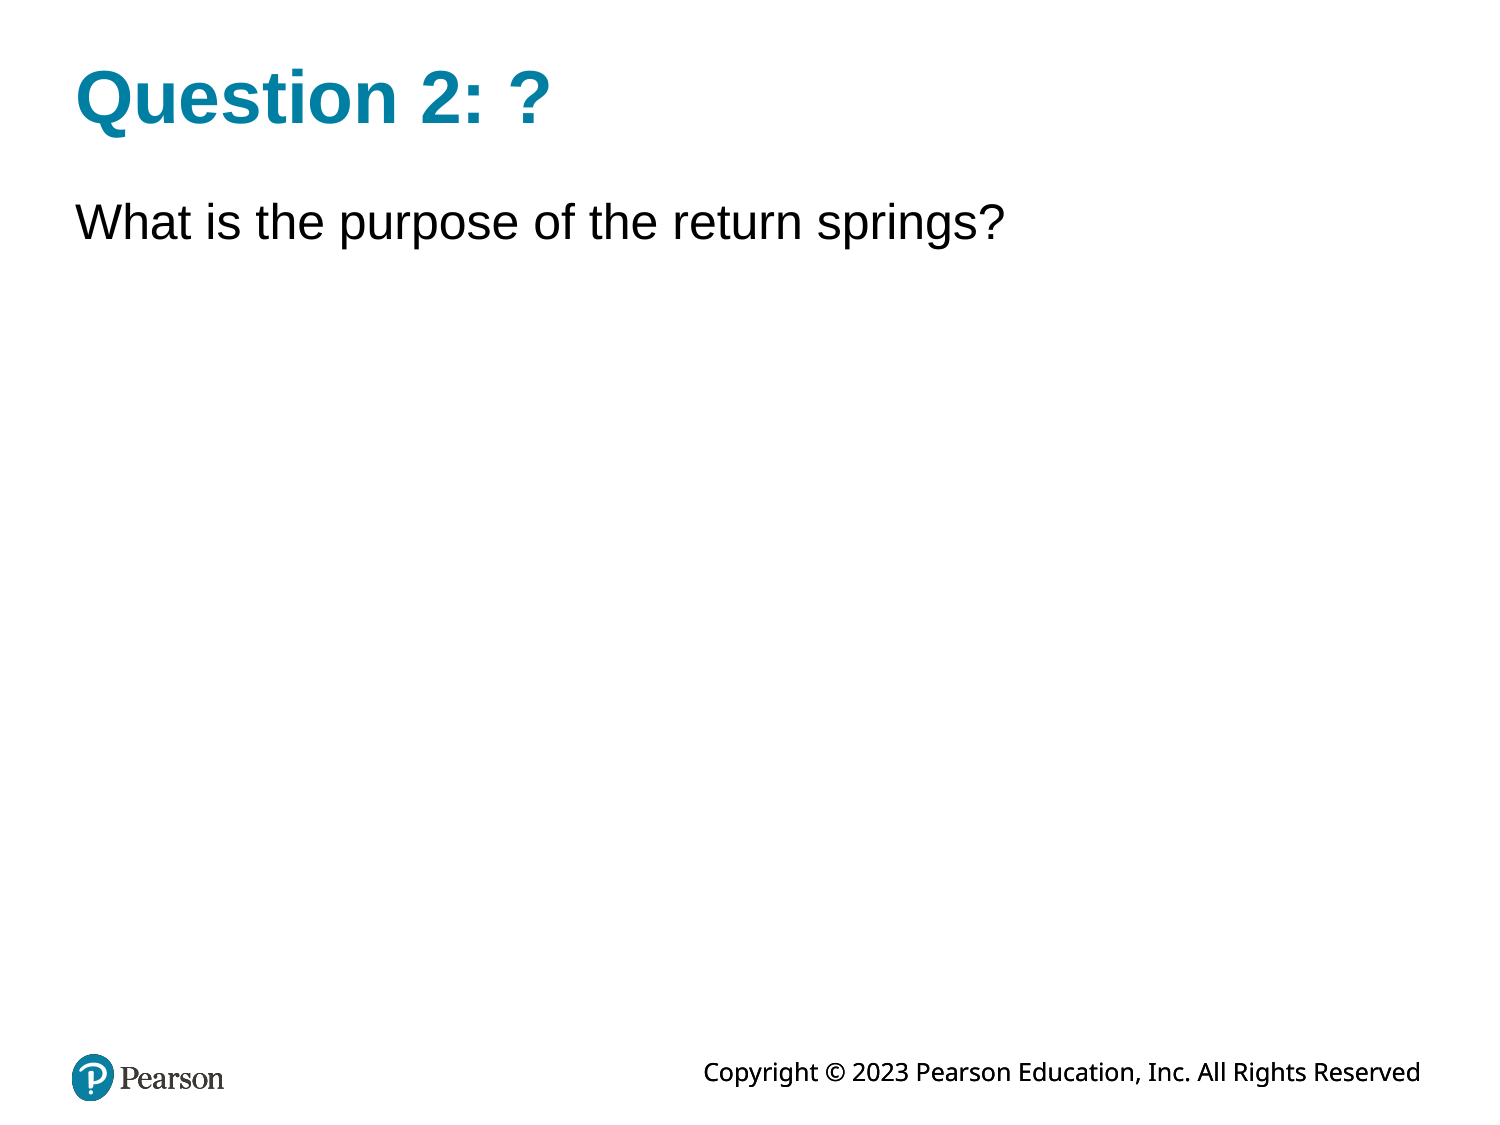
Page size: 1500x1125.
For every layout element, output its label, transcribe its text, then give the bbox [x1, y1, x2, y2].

title Question 2: ? [75, 0, 1425, 181]
picture [80, 1063, 106, 1088]
picture [72, 1054, 87, 1070]
list What is the purpose of the return springs? [75, 181, 1425, 835]
picture [72, 1088, 83, 1101]
picture [98, 1054, 224, 1101]
